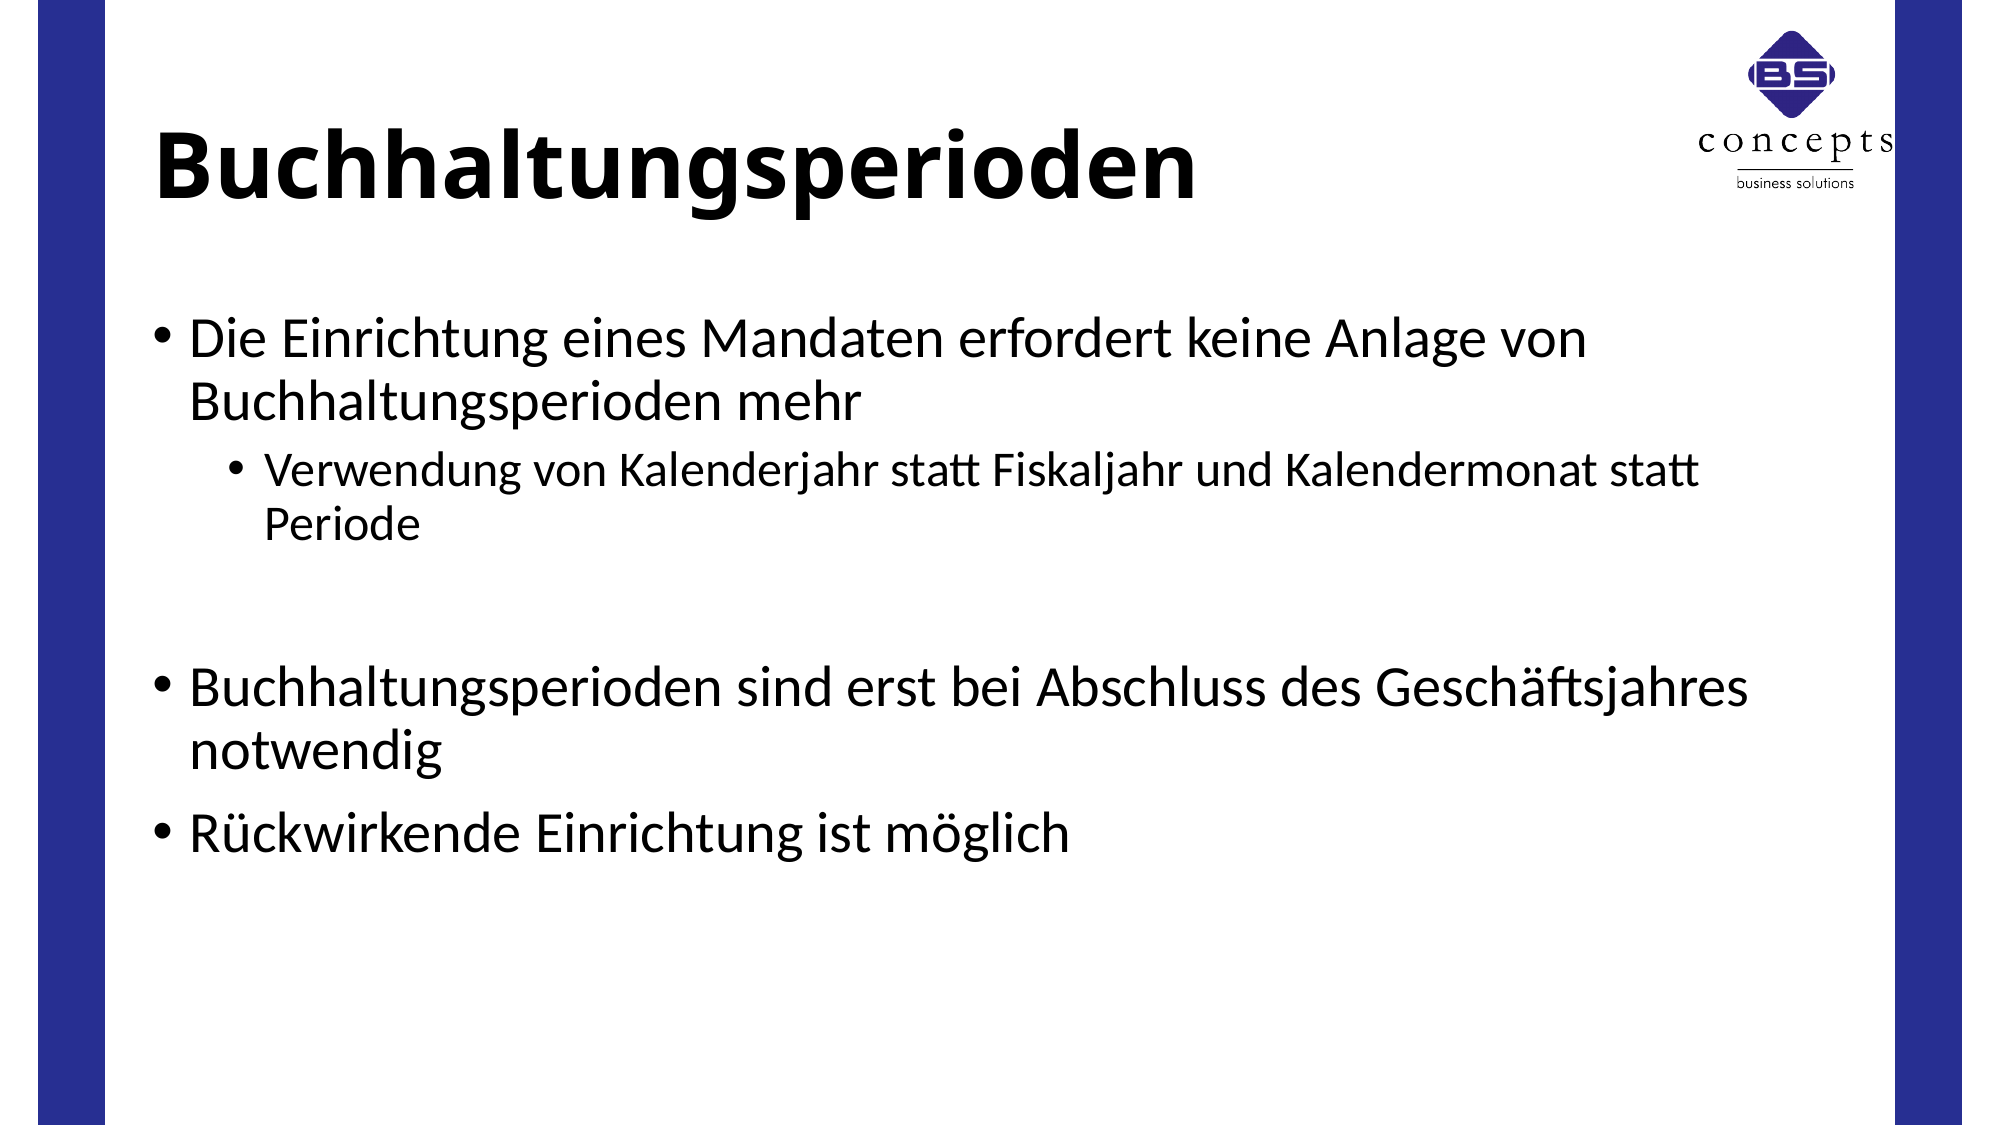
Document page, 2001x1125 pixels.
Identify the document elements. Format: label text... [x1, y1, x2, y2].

list Die Einrichtung eines Mandaten erfordert keine Anlage von Buchhaltungsperioden mehr Verwendung von Kalenderjahr statt Fiskaljahr und Kalendermonat statt Periode Buchhaltungsperioden sind erst bei Abschluss des Geschäftsjahres notwendig Rückwirkende Einrichtung ist möglich [137, 299, 1863, 1014]
title Buchhaltungsperioden [137, 59, 1863, 278]
picture [1685, 0, 1906, 220]
